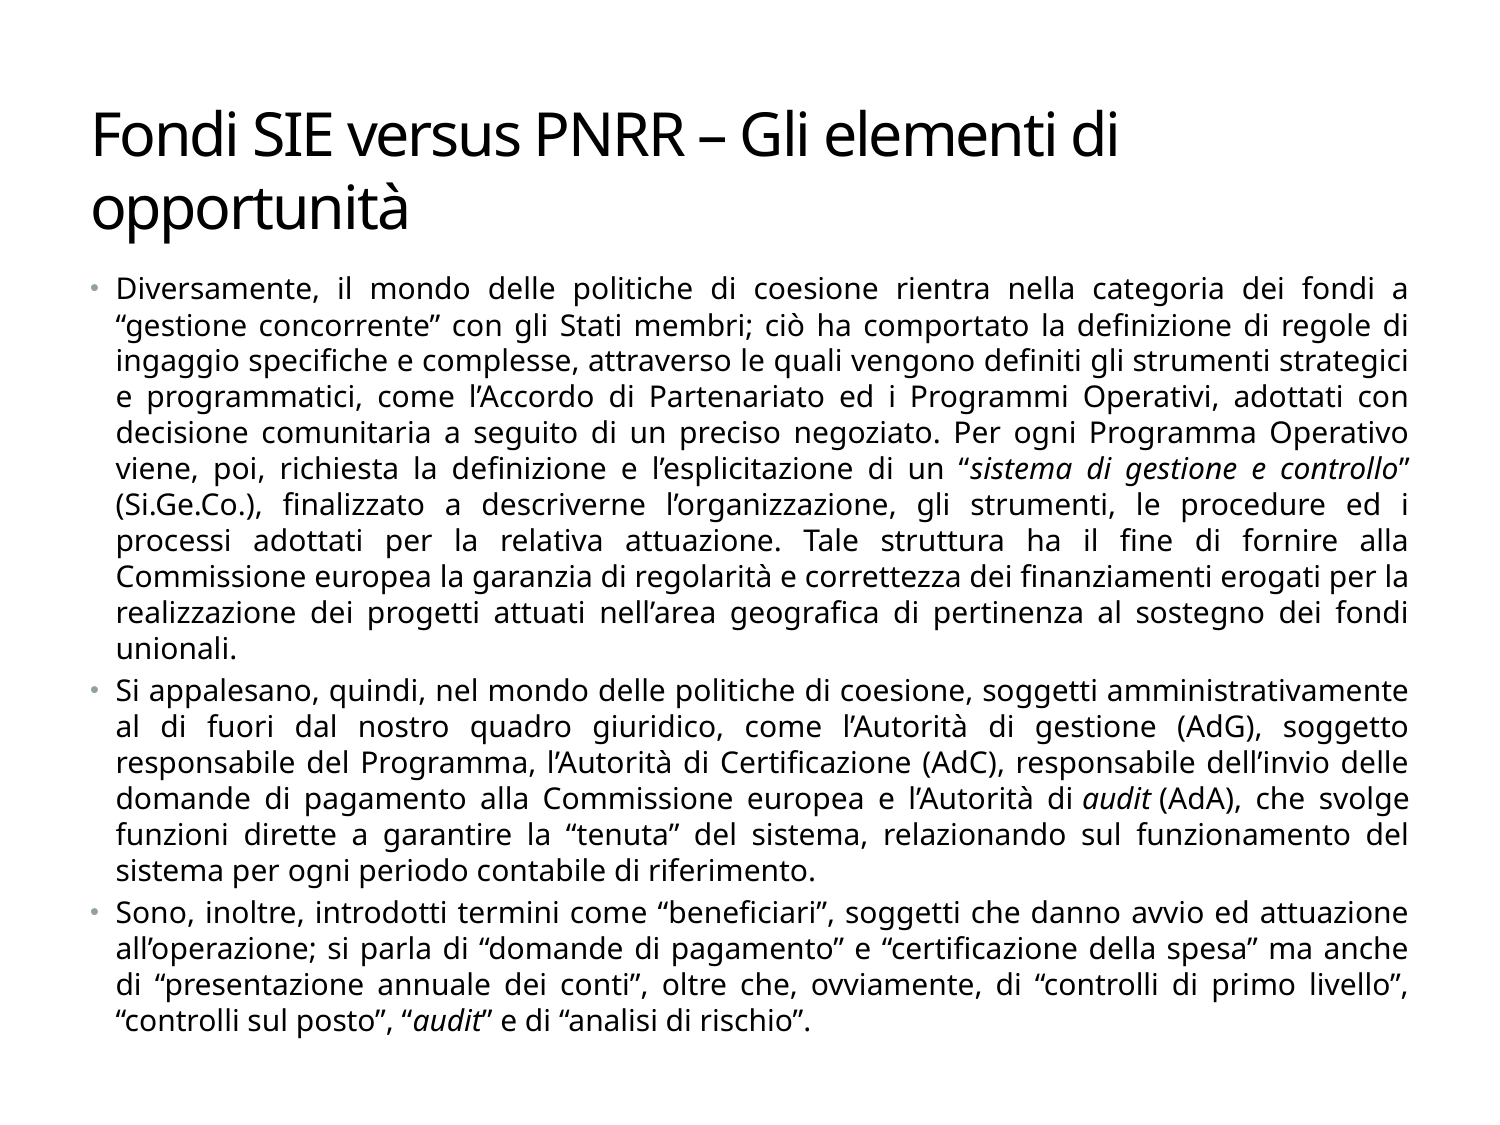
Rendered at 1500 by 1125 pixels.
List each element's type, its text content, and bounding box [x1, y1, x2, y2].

list Diversamente, il mondo delle politiche di coesione rientra nella categoria dei fondi a “gestione concorrente” con gli Stati membri; ciò ha comportato la definizione di regole di ingaggio specifiche e complesse, attraverso le quali vengono definiti gli strumenti strategici e programmatici, come l’Accordo di Partenariato ed i Programmi Operativi, adottati con decisione comunitaria a seguito di un preciso negoziato. Per ogni Programma Operativo viene, poi, richiesta la definizione e l’esplicitazione di un “sistema di gestione e controllo” (Si.Ge.Co.), finalizzato a descriverne l’organizzazione, gli strumenti, le procedure ed i processi adottati per la relativa attuazione. Tale struttura ha il fine di fornire alla Commissione europea la garanzia di regolarità e correttezza dei finanziamenti erogati per la realizzazione dei progetti attuati nell’area geografica di pertinenza al sostegno dei fondi unionali. Si appalesano, quindi, nel mondo delle politiche di coesione, soggetti amministrativamente al di fuori dal nostro quadro giuridico, come l’Autorità di gestione (AdG), soggetto responsabile del Programma, l’Autorità di Certificazione (AdC), responsabile dell’invio delle domande di pagamento alla Commissione europea e l’Autorità di audit (AdA), che svolge funzioni dirette a garantire la “tenuta” del sistema, relazionando sul funzionamento del sistema per ogni periodo contabile di riferimento. Sono, inoltre, introdotti termini come “beneficiari”, soggetti che danno avvio ed attuazione all’operazione; si parla di “domande di pagamento” e “certificazione della spesa” ma anche di “presentazione annuale dei conti”, oltre che, ovviamente, di “controlli di primo livello”, “controlli sul posto”, “audit” e di “analisi di rischio”. [75, 262, 1425, 1063]
title Fondi SIE versus PNRR – Gli elementi di opportunità [75, 87, 1425, 250]
